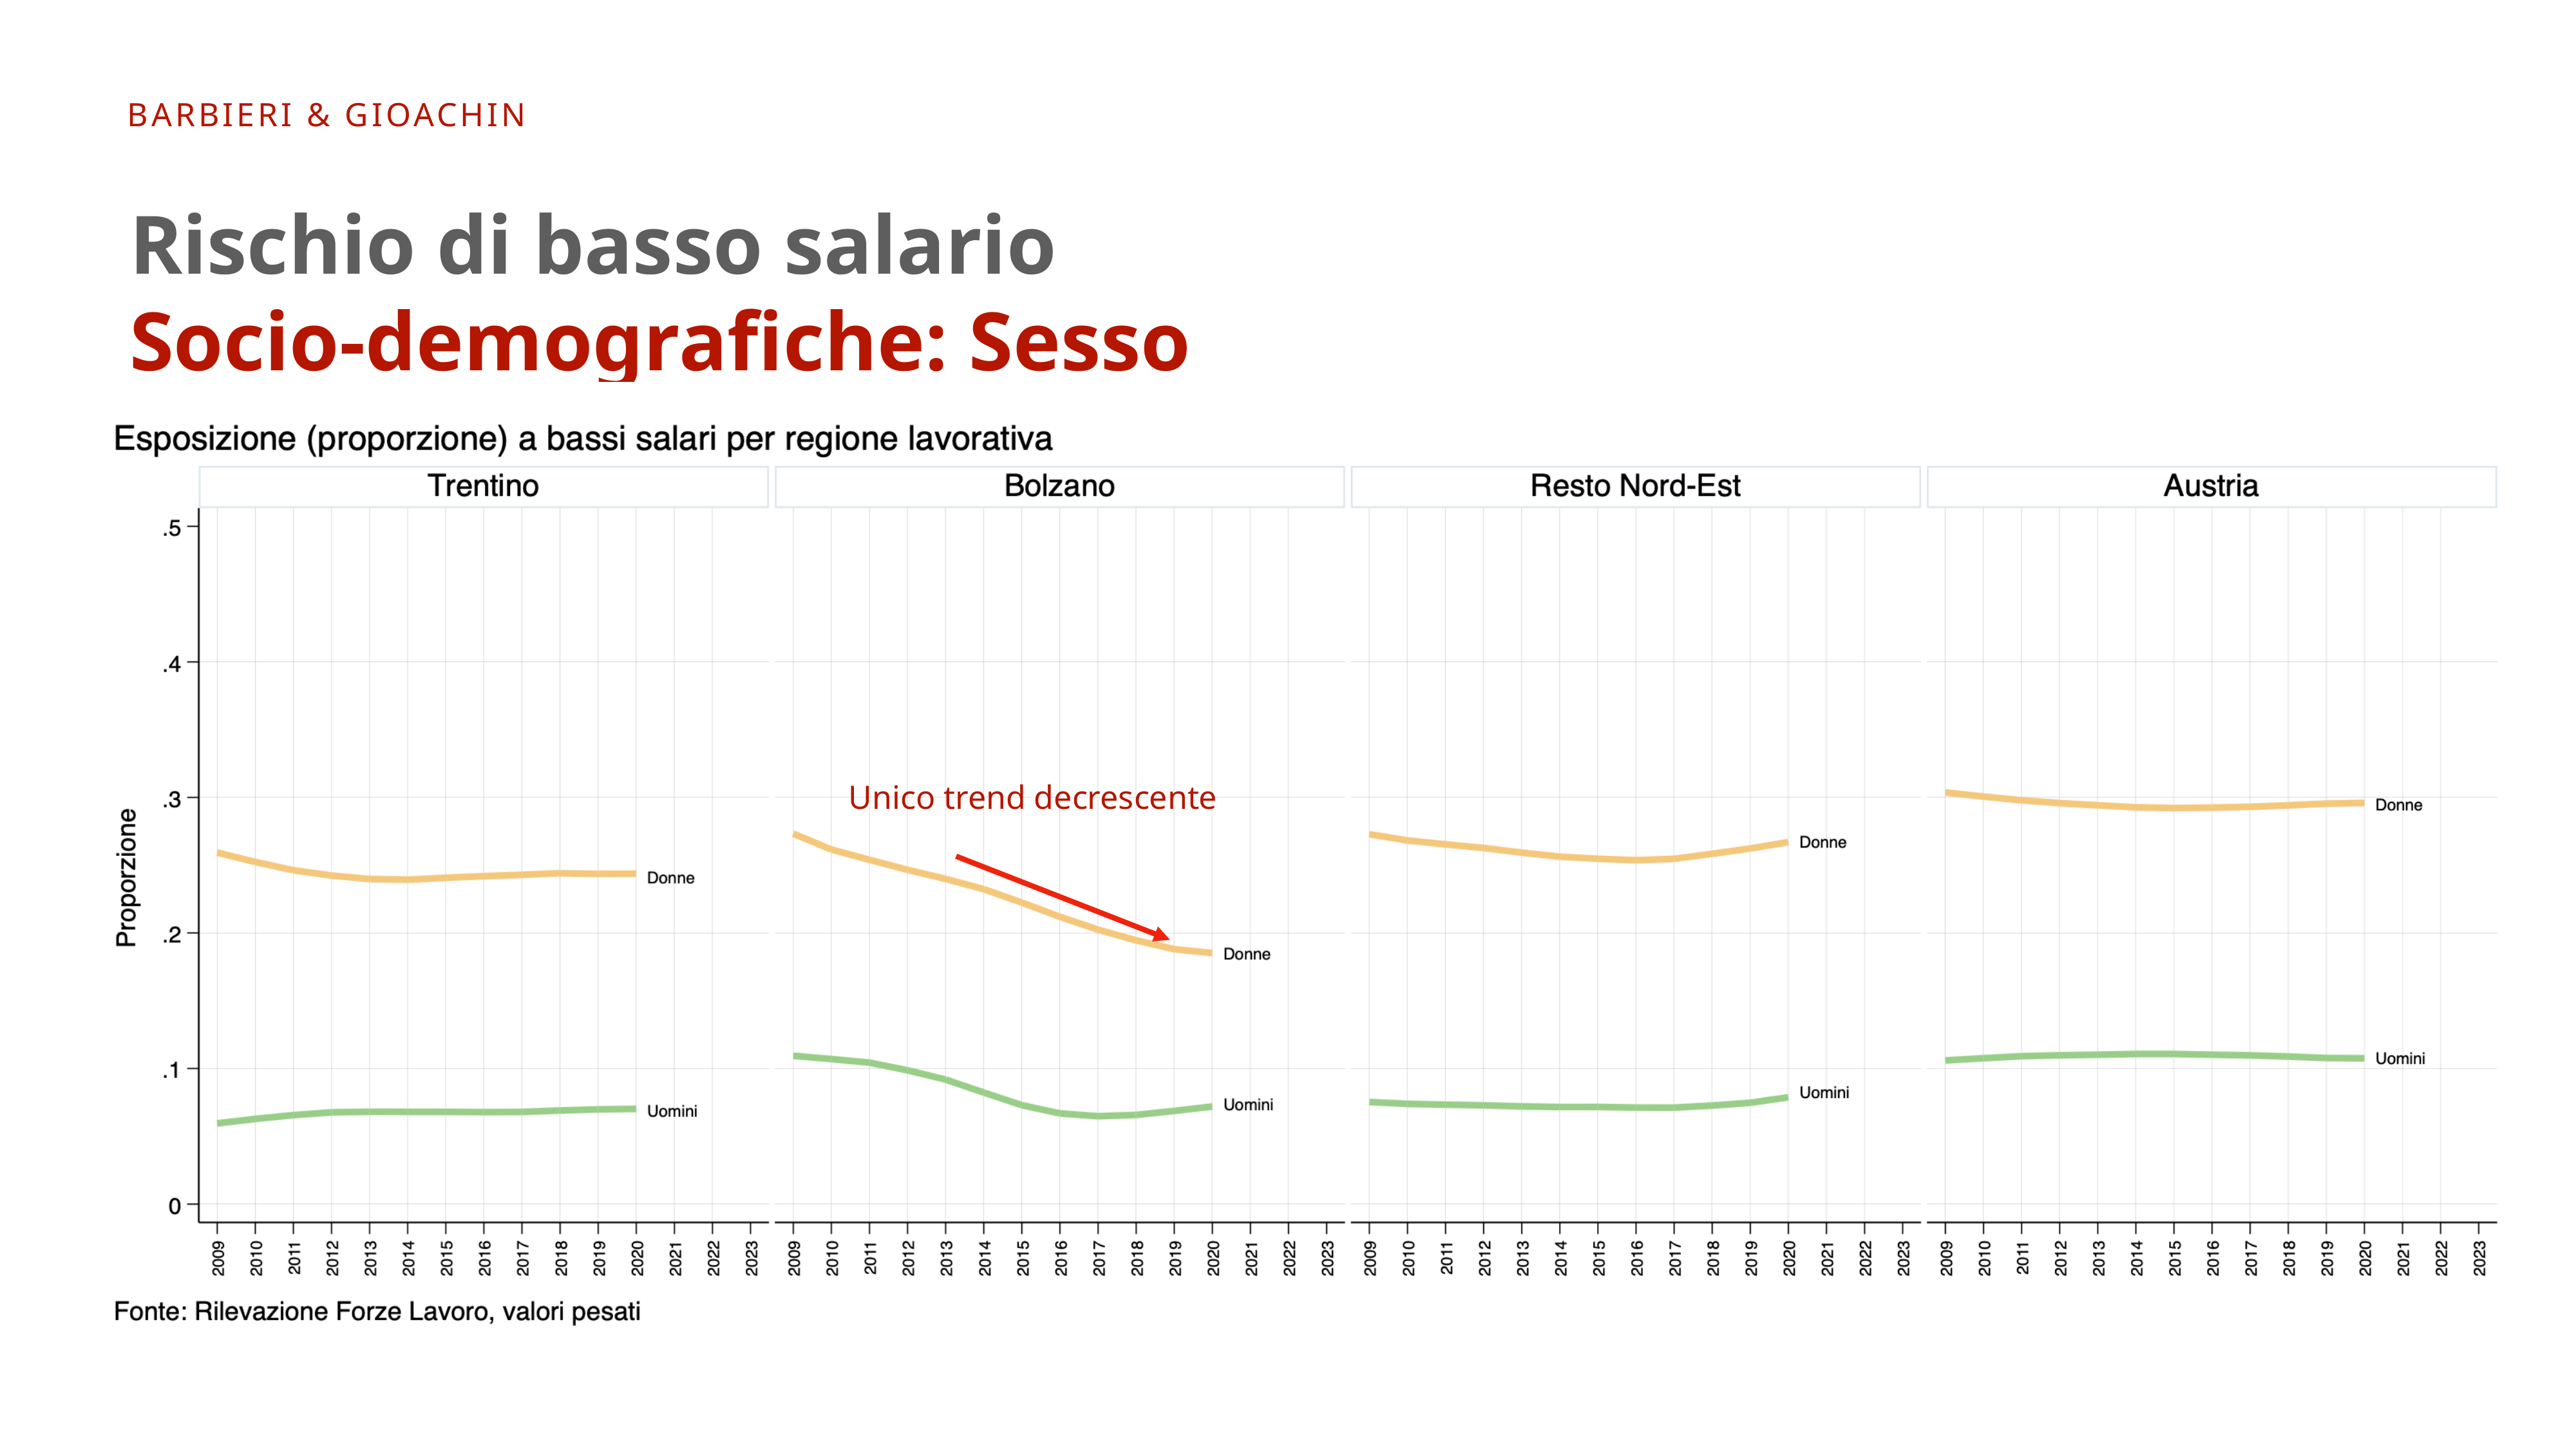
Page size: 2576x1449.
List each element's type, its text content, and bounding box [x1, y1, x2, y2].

title Rischio di basso salario Socio-demografiche: Sesso [124, 187, 2325, 382]
list BARBIERI & GIOACHIN [121, 88, 798, 139]
picture [80, 382, 2528, 1367]
